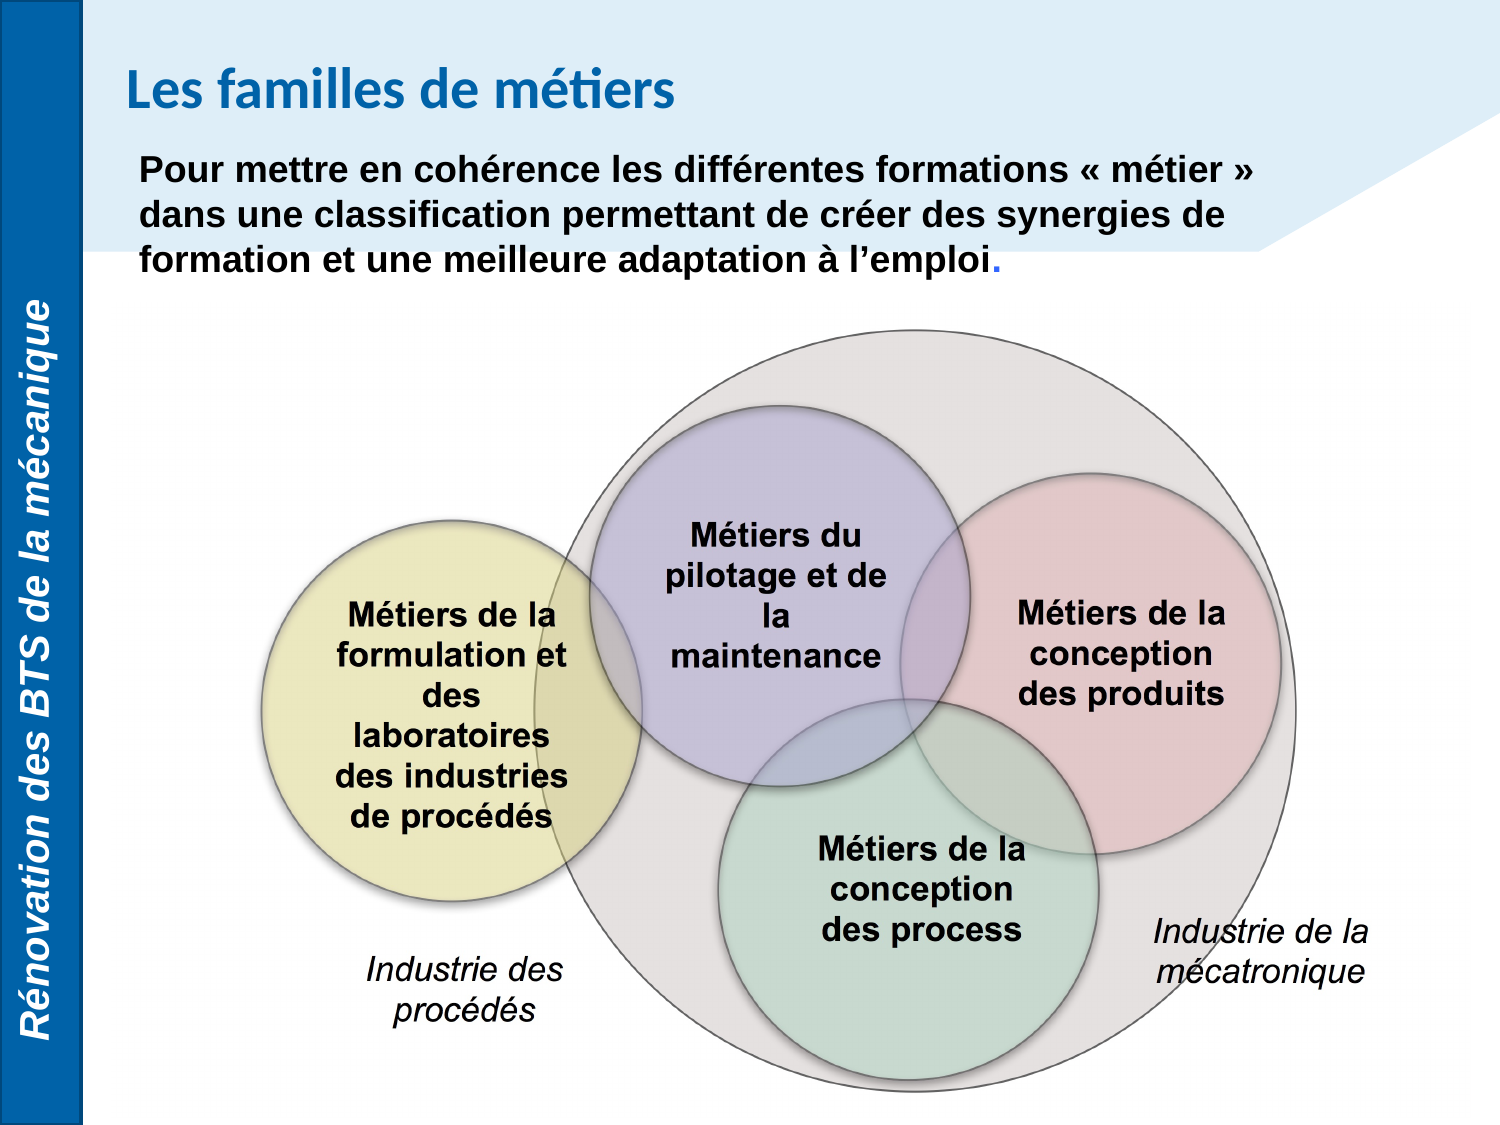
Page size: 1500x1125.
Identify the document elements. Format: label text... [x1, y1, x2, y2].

text_box Les familles de métiers [112, 42, 1258, 128]
text_box Rénovation des BTS de la mécanique [0, 0, 83, 1125]
picture [111, 301, 1471, 1118]
text_box Pour mettre en cohérence les différentes formations « métier » dans une classification permettant de créer des synergies de formation et une meilleure adaptation à l’emploi. [123, 137, 1317, 287]
